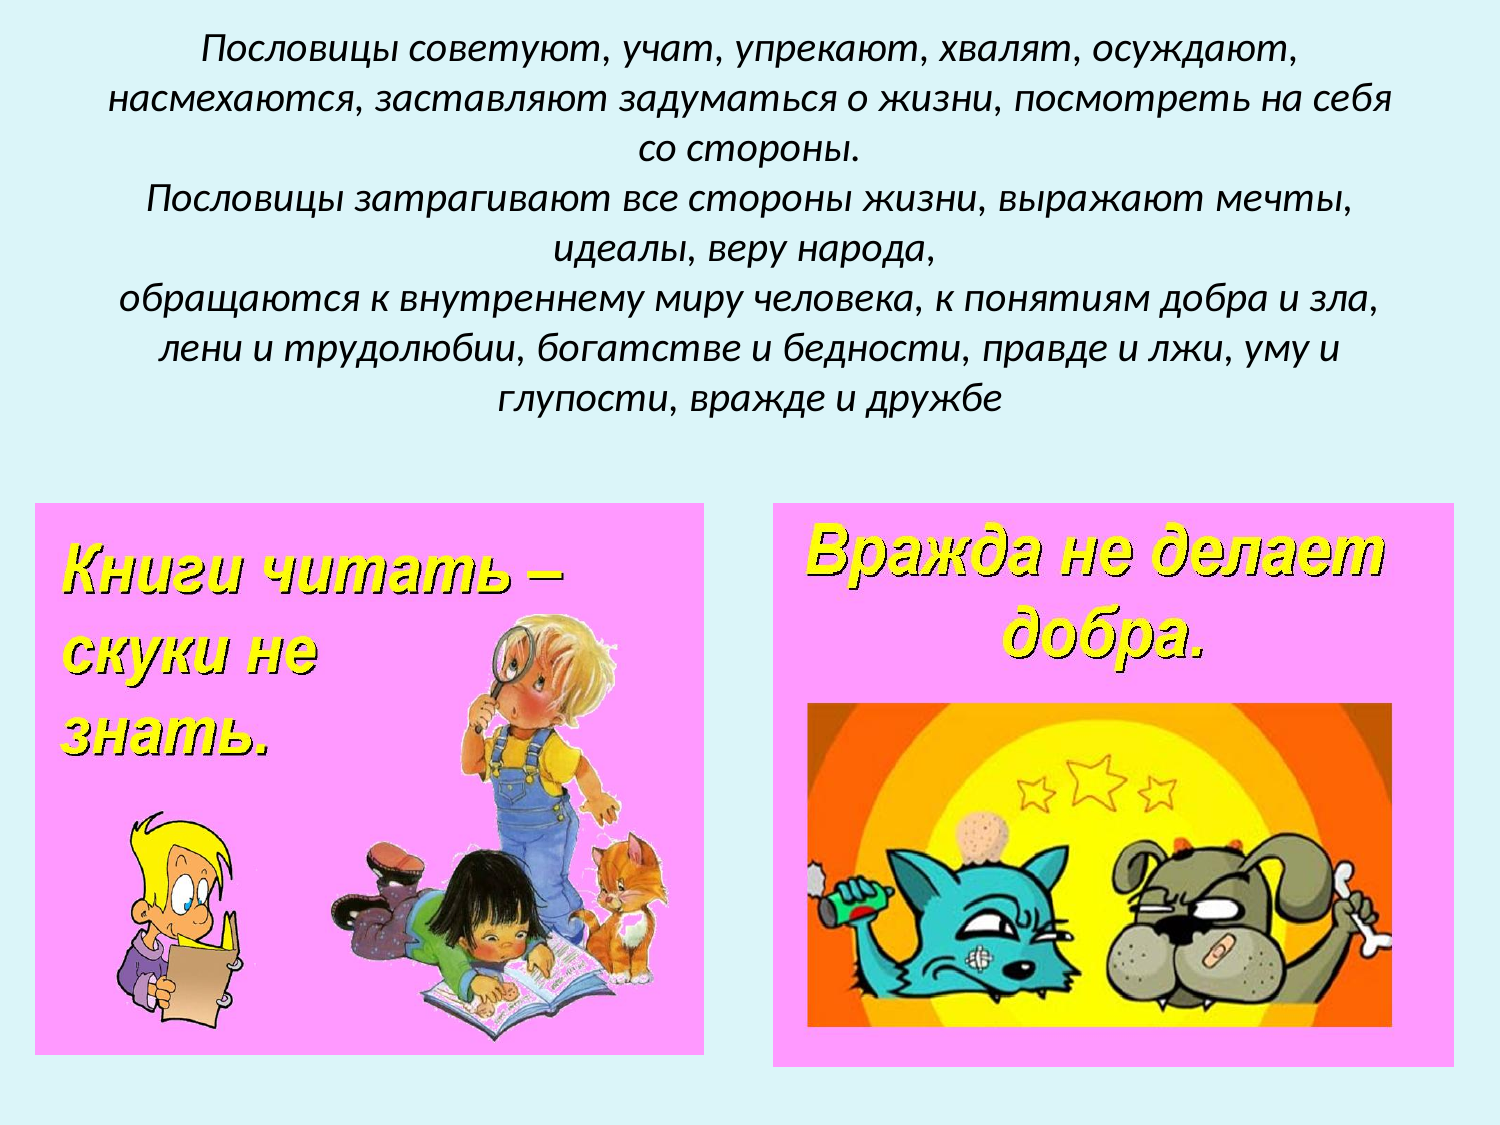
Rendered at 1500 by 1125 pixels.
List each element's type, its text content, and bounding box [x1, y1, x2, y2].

title Пословицы советуют, учат, упрекают, хвалят, осуждают, насмехаются, заставляют задуматься о жизни, посмотреть на себя со стороны. Пословицы затрагивают все стороны жизни, выражают мечты, идеалы, веру народа, обращаются к внутреннему миру человека, к понятиям добра и зла, лени и трудолюбии, богатстве и бедности, правде и лжи, уму и глупости, вражде и дружбе [75, 45, 1425, 446]
picture [773, 503, 1454, 1067]
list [34, 503, 704, 1055]
